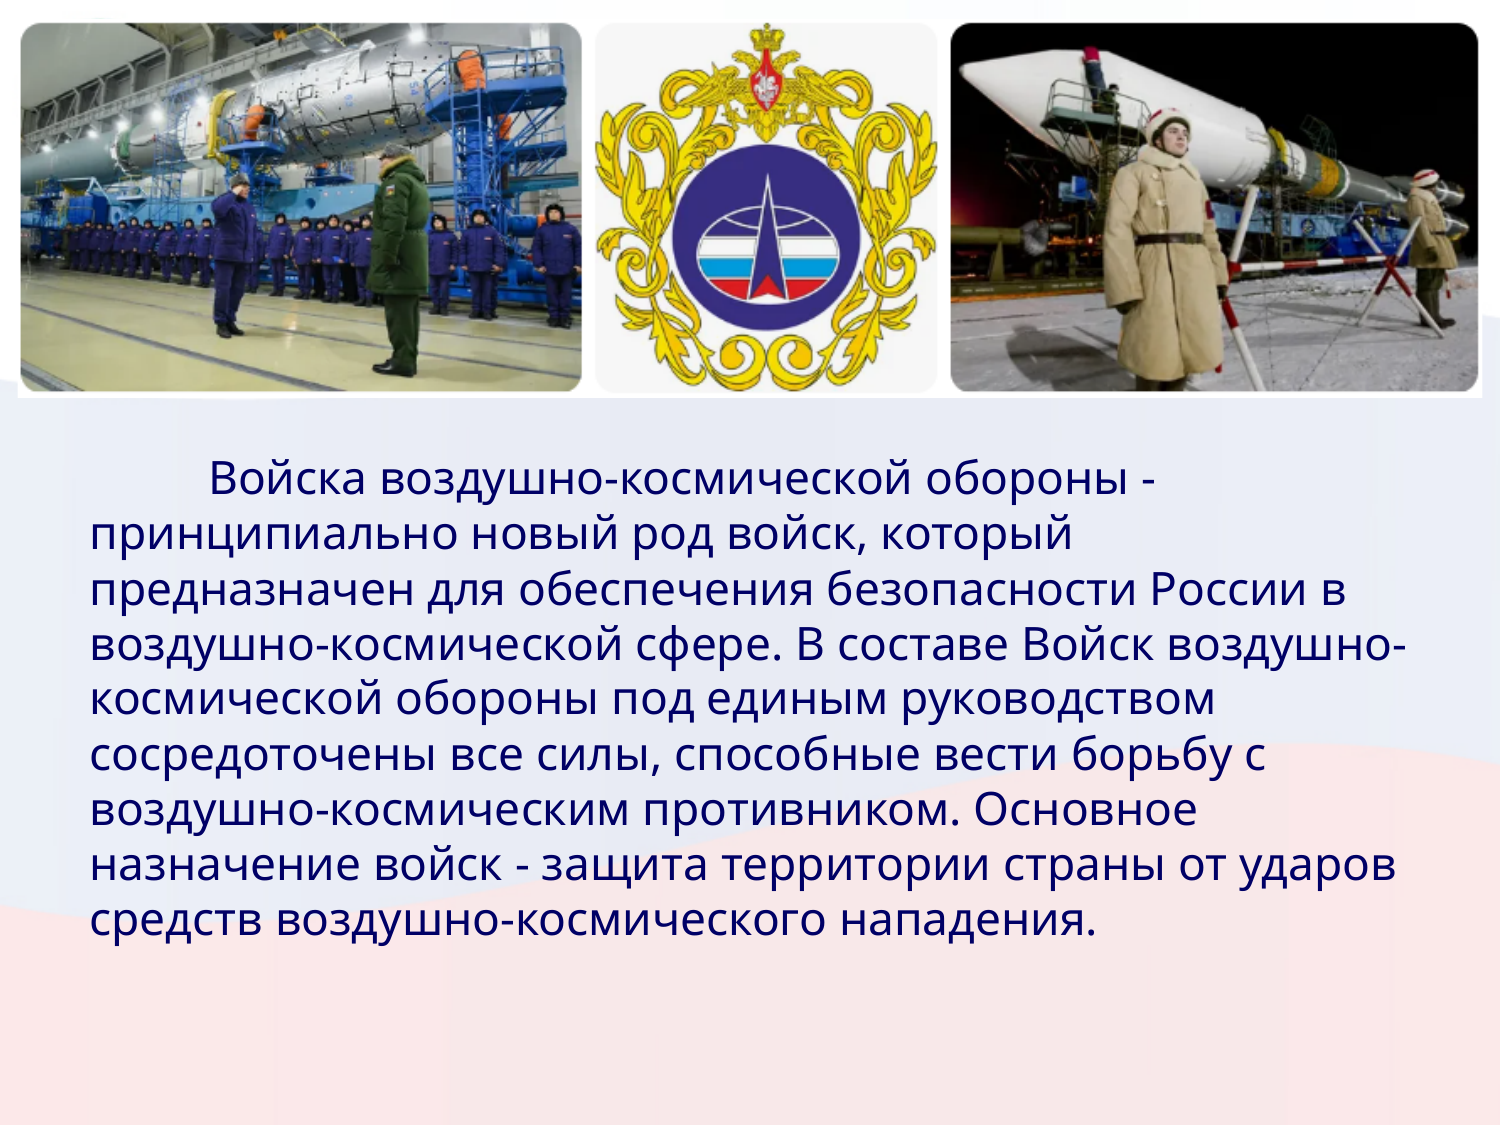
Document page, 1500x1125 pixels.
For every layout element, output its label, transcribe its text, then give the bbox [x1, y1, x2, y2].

list Войска воздушно-космической обороны - принципиально новый род войск, который предназначен для обеспечения безопасности России в воздушно-космической сфере. В составе Войск воздушно-космической обороны под единым руководством сосредоточены все силы, способные вести борьбу с воздушно-космическим противником. Основное назначение войск - защита территории страны от ударов средств воздушно-космического нападения. [75, 407, 1425, 1005]
picture [0, 0, 1500, 1125]
